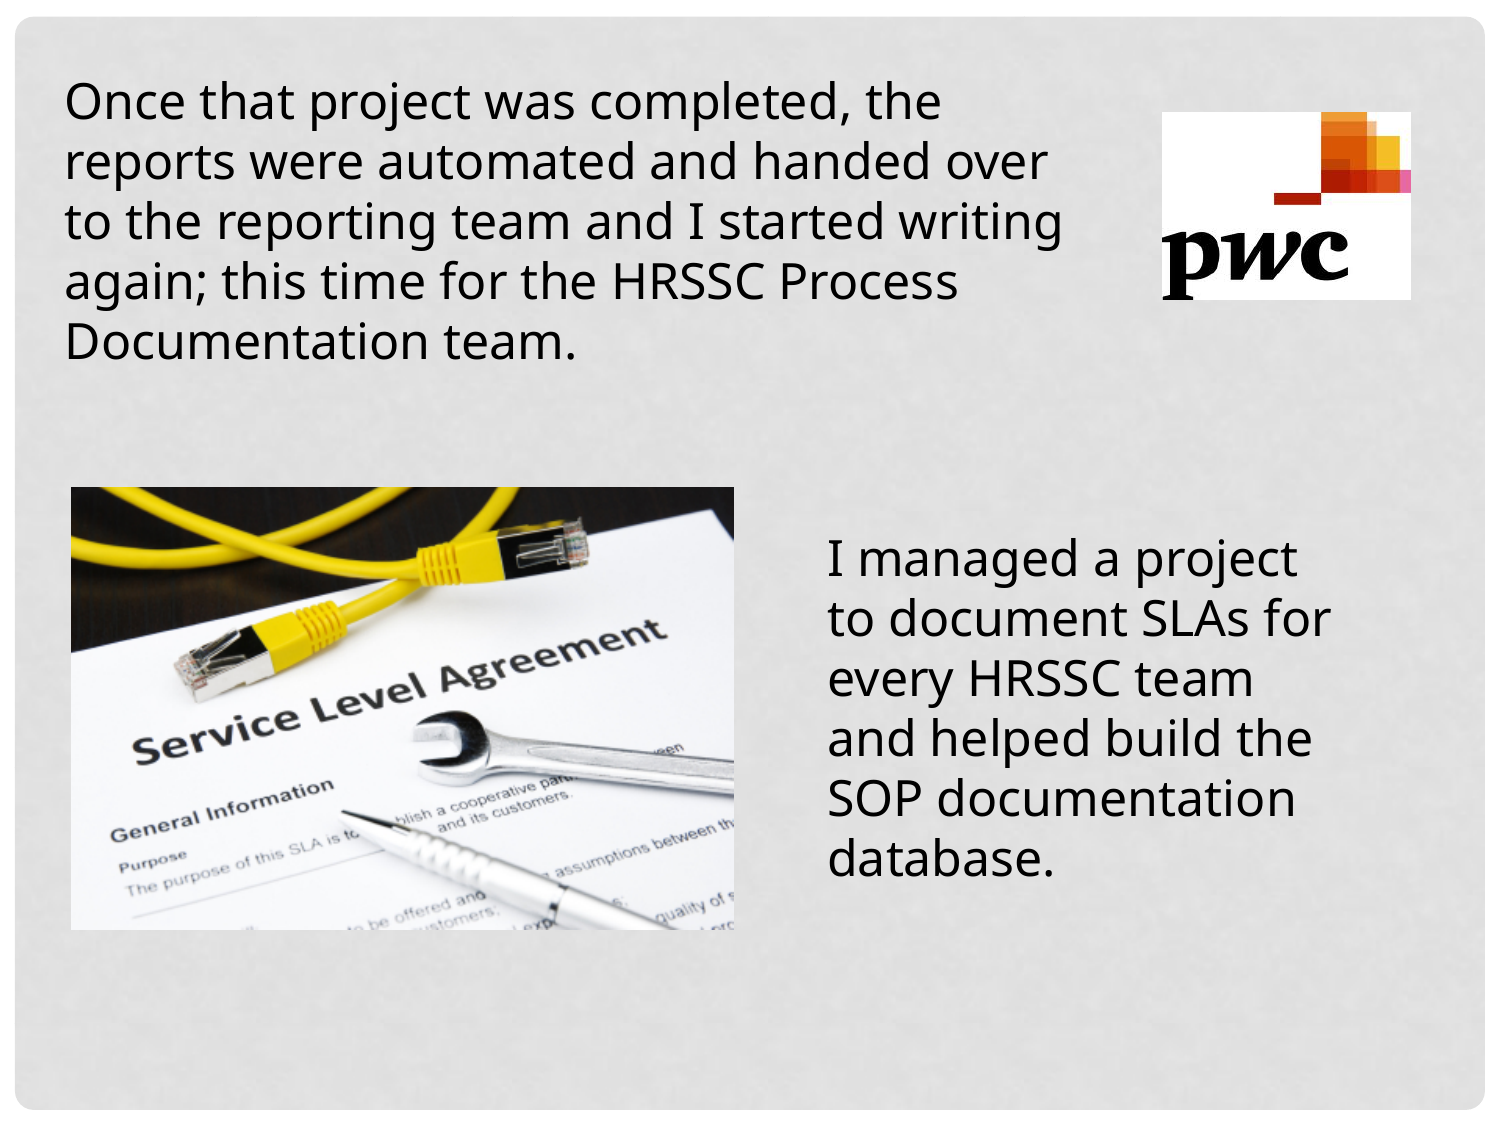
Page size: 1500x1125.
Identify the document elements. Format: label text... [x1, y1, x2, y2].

text_box Once that project was completed, the reports were automated and handed over to the reporting team and I started writing again; this time for the HRSSC Process Documentation team. [49, 62, 1113, 378]
picture [70, 487, 734, 930]
text_box I managed a project to document SLAs for every HRSSC team and helped build the SOP documentation database. [812, 519, 1363, 894]
picture [1162, 112, 1411, 301]
